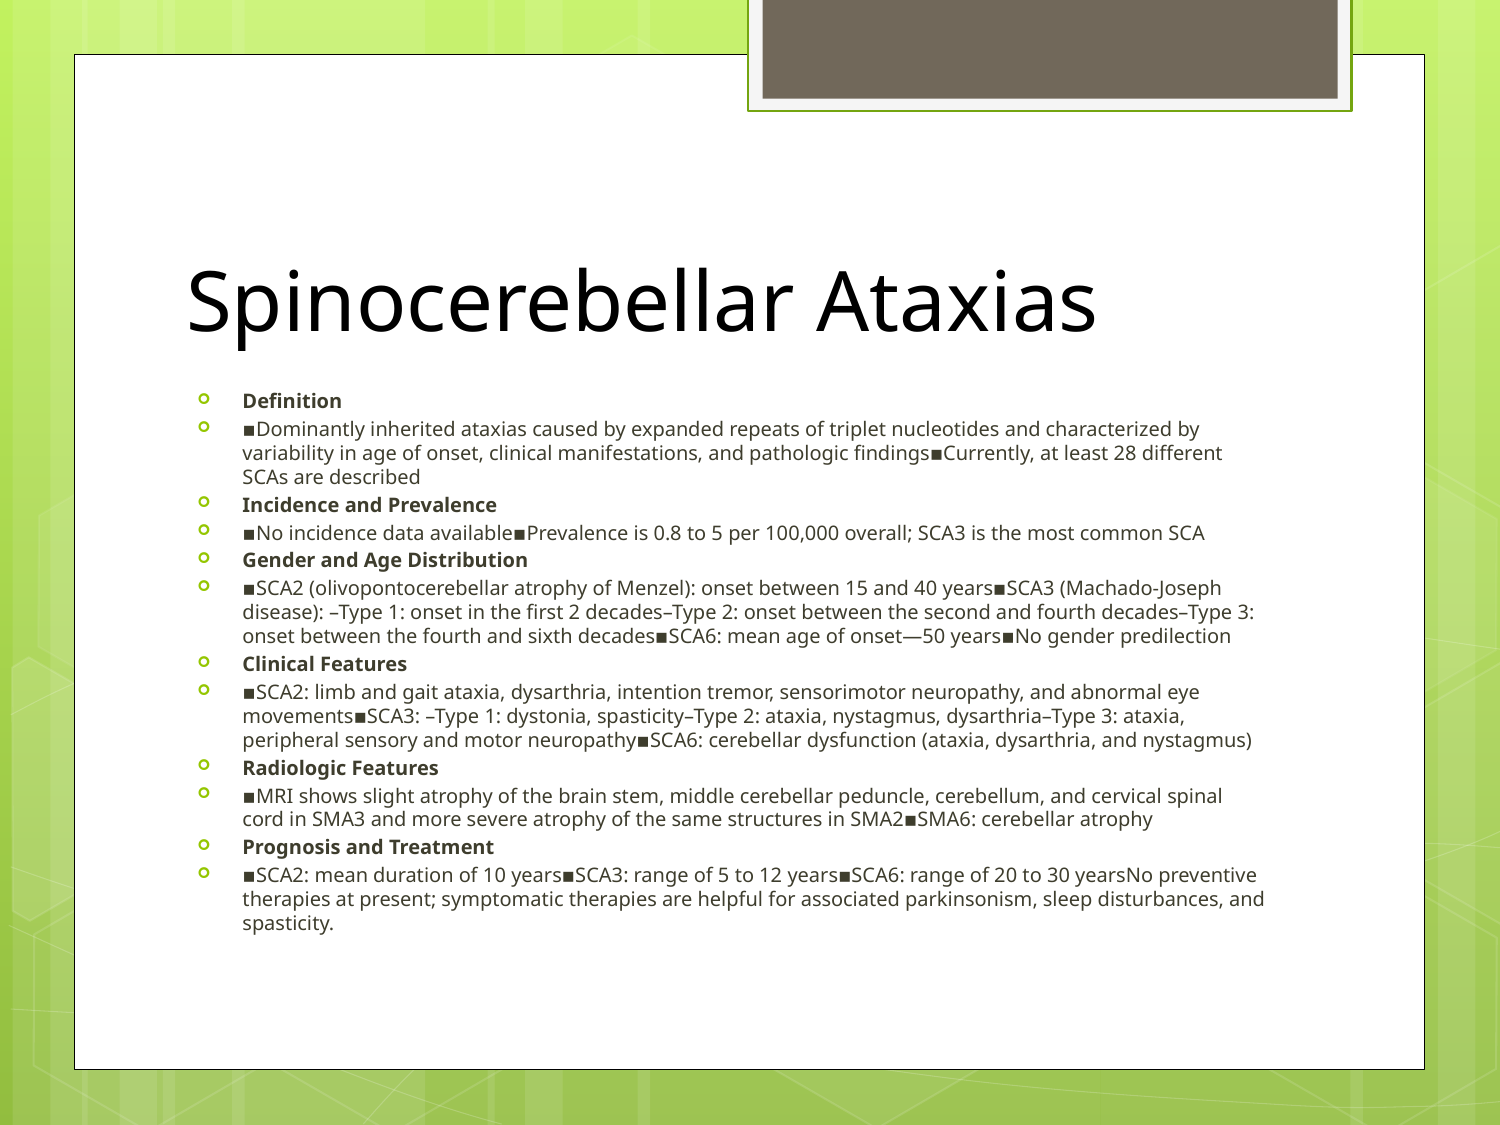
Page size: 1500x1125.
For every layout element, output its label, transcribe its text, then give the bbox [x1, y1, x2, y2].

list Definition ▪Dominantly inherited ataxias caused by expanded repeats of triplet nucleotides and characterized by variability in age of onset, clinical manifestations, and pathologic findings▪Currently, at least 28 different SCAs are described Incidence and Prevalence ▪No incidence data available▪Prevalence is 0.8 to 5 per 100,000 overall; SCA3 is the most common SCA Gender and Age Distribution ▪SCA2 (olivopontocerebellar atrophy of Menzel): onset between 15 and 40 years▪SCA3 (Machado-Joseph disease): –Type 1: onset in the first 2 decades–Type 2: onset between the second and fourth decades–Type 3: onset between the fourth and sixth decades▪SCA6: mean age of onset—50 years▪No gender predilection Clinical Features ▪SCA2: limb and gait ataxia, dysarthria, intention tremor, sensorimotor neuropathy, and abnormal eye movements▪SCA3: –Type 1: dystonia, spasticity–Type 2: ataxia, nystagmus, dysarthria–Type 3: ataxia, peripheral sensory and motor neuropathy▪SCA6: cerebellar dysfunction (ataxia, dysarthria, and nystagmus) Radiologic Features ▪MRI shows slight atrophy of the brain stem, middle cerebellar peduncle, cerebellum, and cervical spinal cord in SMA3 and more severe atrophy of the same structures in SMA2▪SMA6: cerebellar atrophy Prognosis and Treatment ▪SCA2: mean duration of 10 years▪SCA3: range of 5 to 12 years▪SCA6: range of 20 to 30 yearsNo preventive therapies at present; symptomatic therapies are helpful for associated parkinsonism, sleep disturbances, and spasticity. [171, 381, 1283, 957]
title Spinocerebellar Ataxias [171, 168, 1324, 357]
